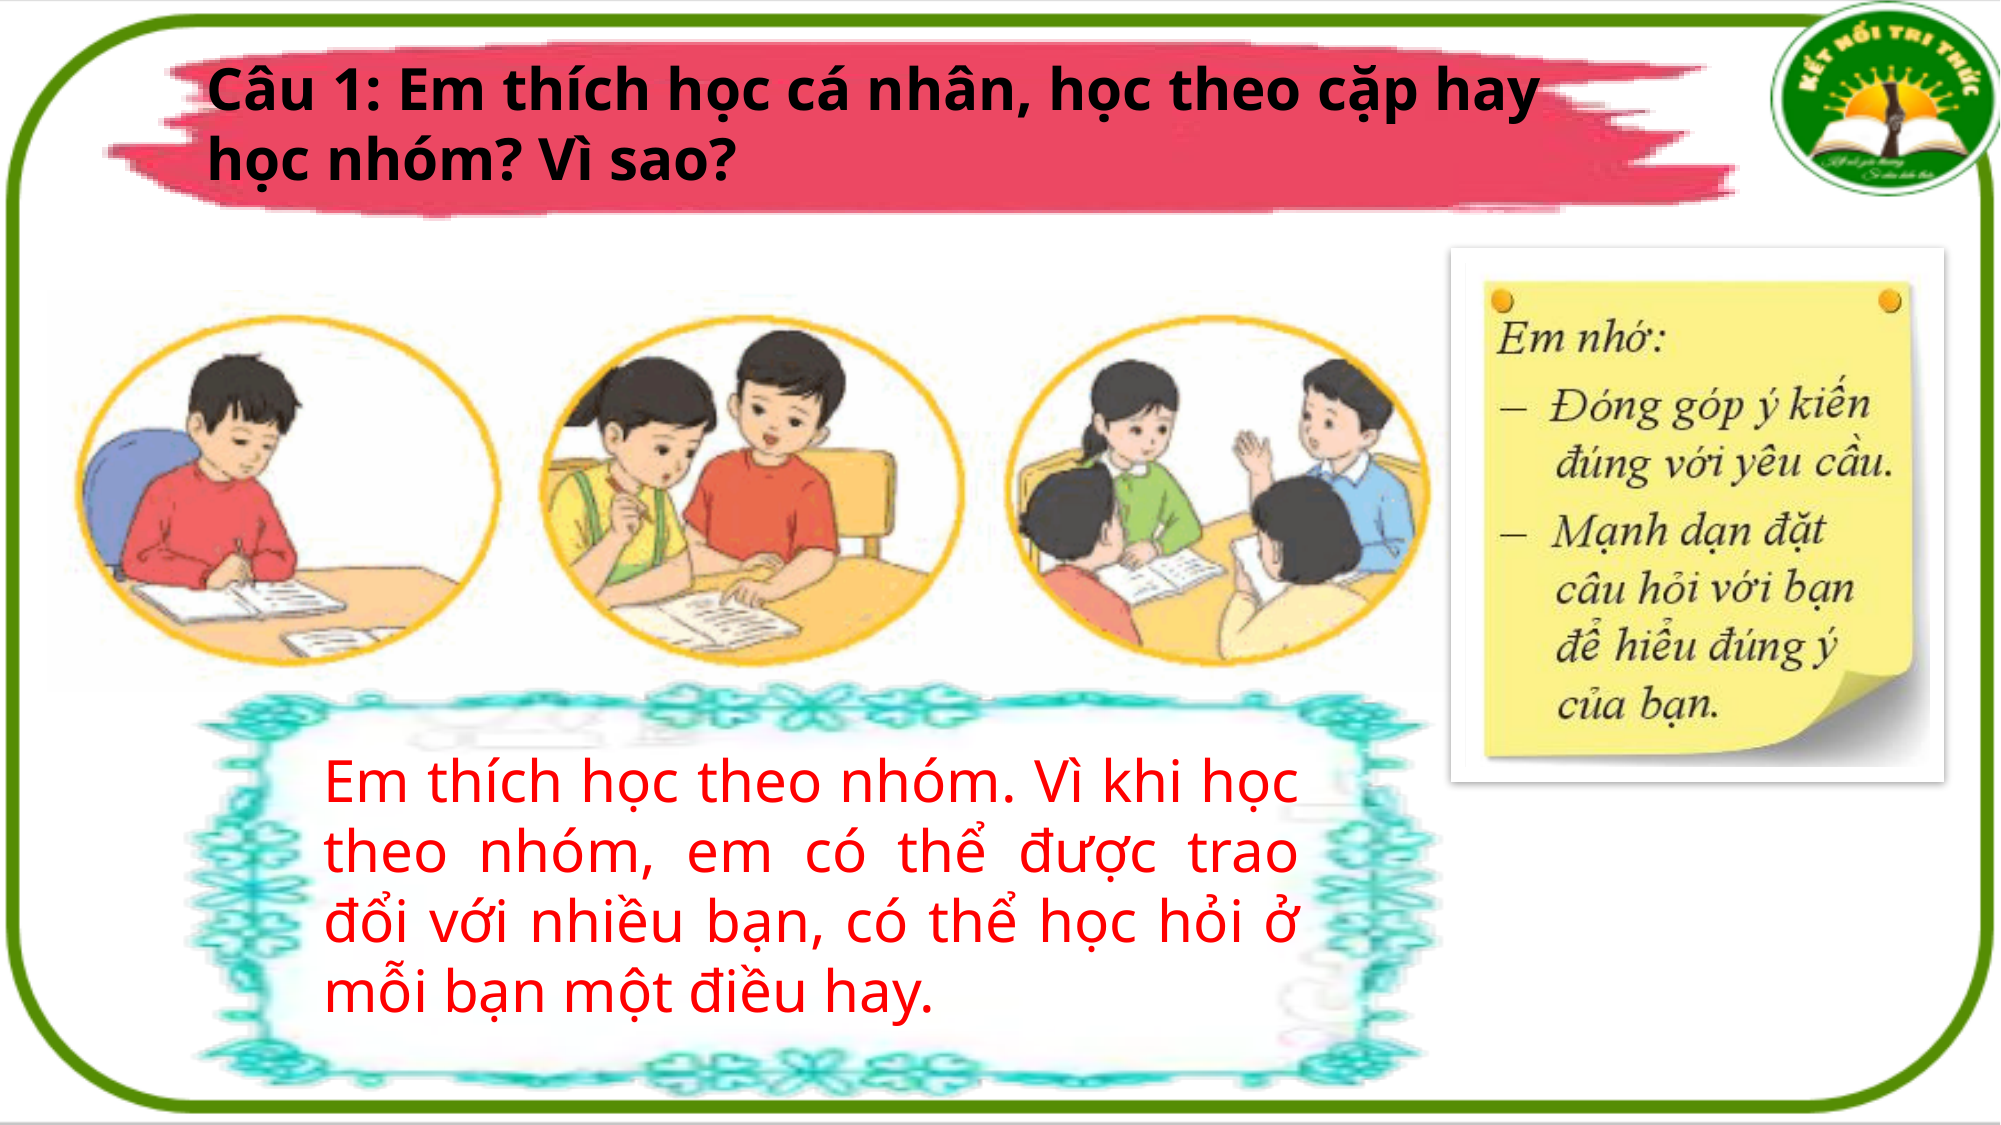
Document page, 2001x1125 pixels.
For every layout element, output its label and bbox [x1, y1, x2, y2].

text_box [164, 661, 1497, 1099]
picture [0, 0, 2001, 1125]
text_box [80, 19, 2000, 275]
